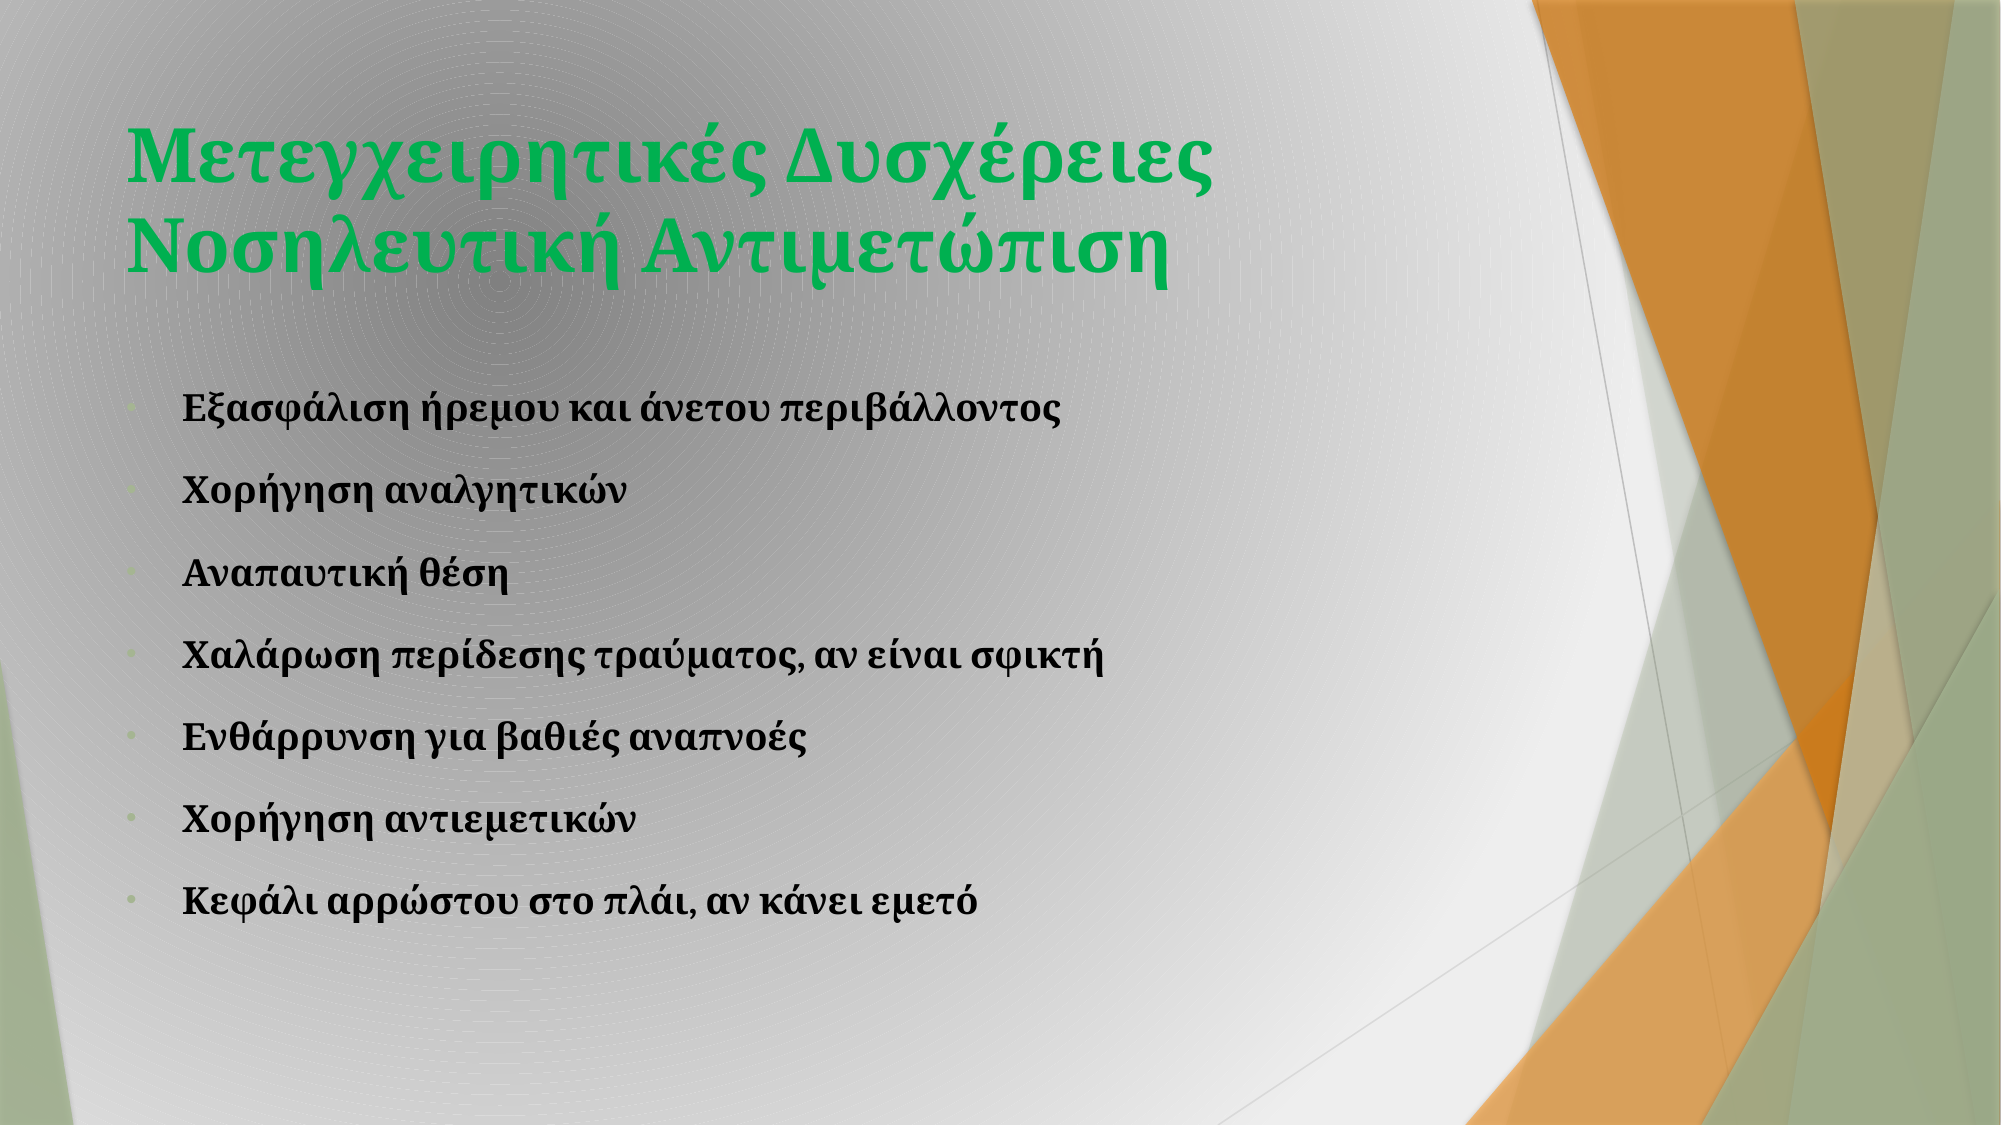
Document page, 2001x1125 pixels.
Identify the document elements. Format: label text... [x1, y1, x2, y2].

title Μετεγχειρητικές Δυσχέρειες Νοσηλευτική Αντιμετώπιση [111, 99, 1522, 317]
list Εξασφάλιση ήρεμου και άνετου περιβάλλοντος Χορήγηση αναλγητικών Αναπαυτική θέση Χαλάρωση περίδεσης τραύματος, αν είναι σφικτή Ενθάρρυνση για βαθιές αναπνοές Χορήγηση αντιεμετικών Κεφάλι αρρώστου στο πλάι, αν κάνει εμετό [111, 354, 1522, 992]
